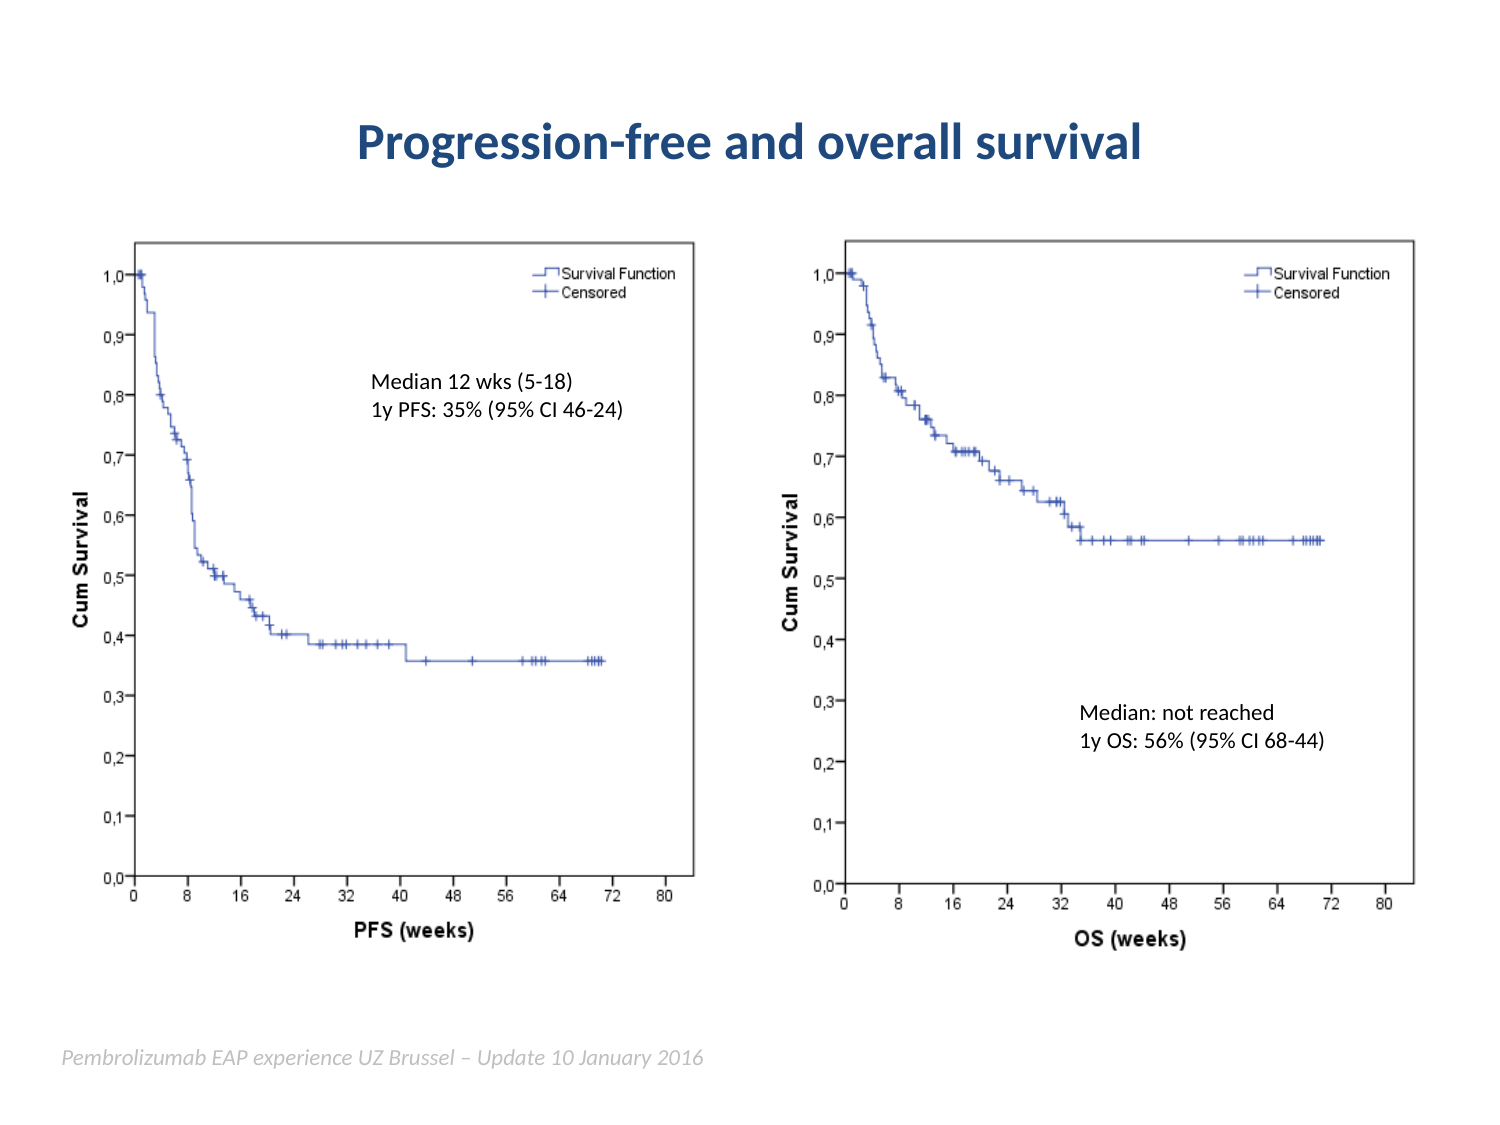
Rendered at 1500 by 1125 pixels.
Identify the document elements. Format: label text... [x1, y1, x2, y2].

text_box Pembrolizumab EAP experience UZ Brussel – Update 10 January 2016 [46, 1035, 720, 1078]
title Progression-free and overall survival [75, 45, 1425, 233]
picture [48, 233, 711, 964]
picture [756, 231, 1424, 974]
